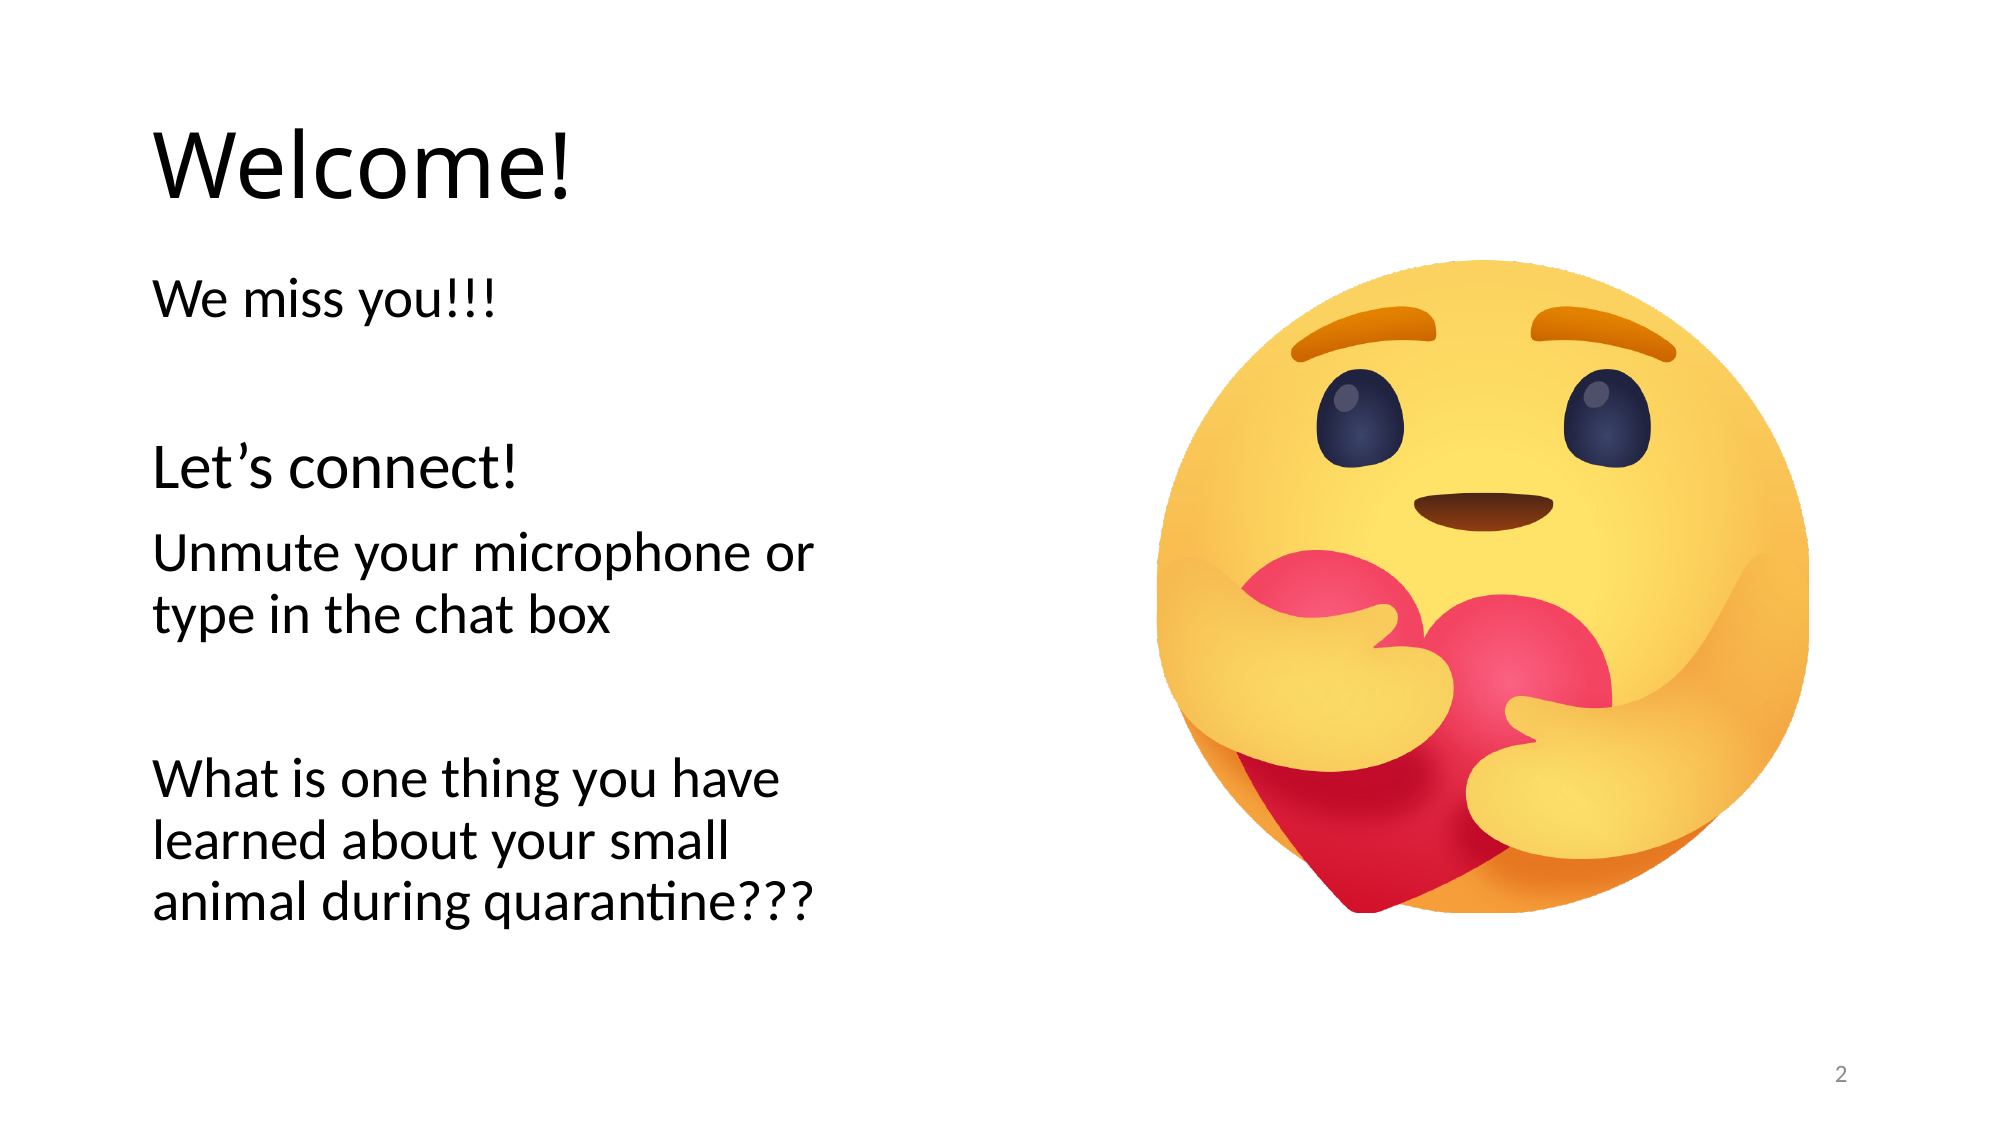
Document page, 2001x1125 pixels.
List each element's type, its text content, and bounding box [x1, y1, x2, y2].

title Welcome! [137, 59, 1863, 278]
picture [1156, 260, 1809, 913]
list We miss you!!! Let’s connect! Unmute your microphone or type in the chat box What is one thing you have learned about your small animal during quarantine??? [137, 260, 873, 945]
slide_number 2 [1412, 1042, 1863, 1103]
